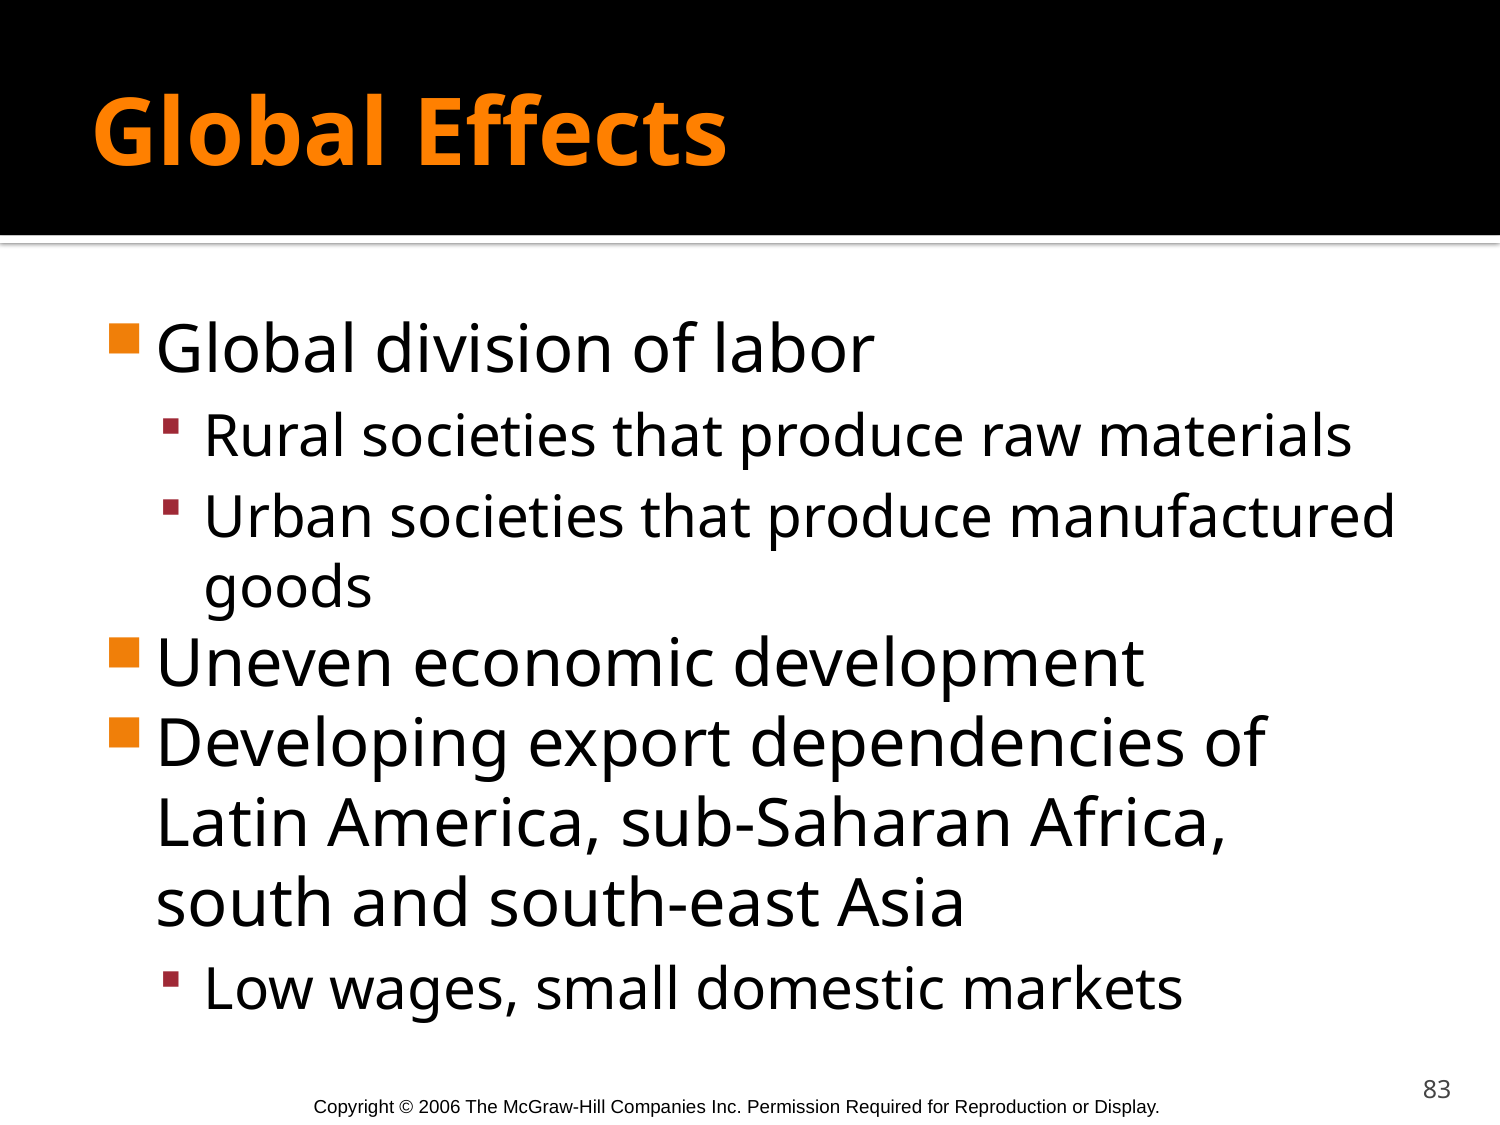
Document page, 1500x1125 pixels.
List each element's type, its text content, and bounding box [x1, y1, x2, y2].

title Global Effects [75, 25, 1425, 231]
slide_number 83 [1345, 1062, 1467, 1108]
list Global division of labor Rural societies that produce raw materials Urban societies that produce manufactured goods Uneven economic development Developing export dependencies of Latin America, sub-Saharan Africa, south and south-east Asia Low wages, small domestic markets [74, 290, 1426, 1051]
